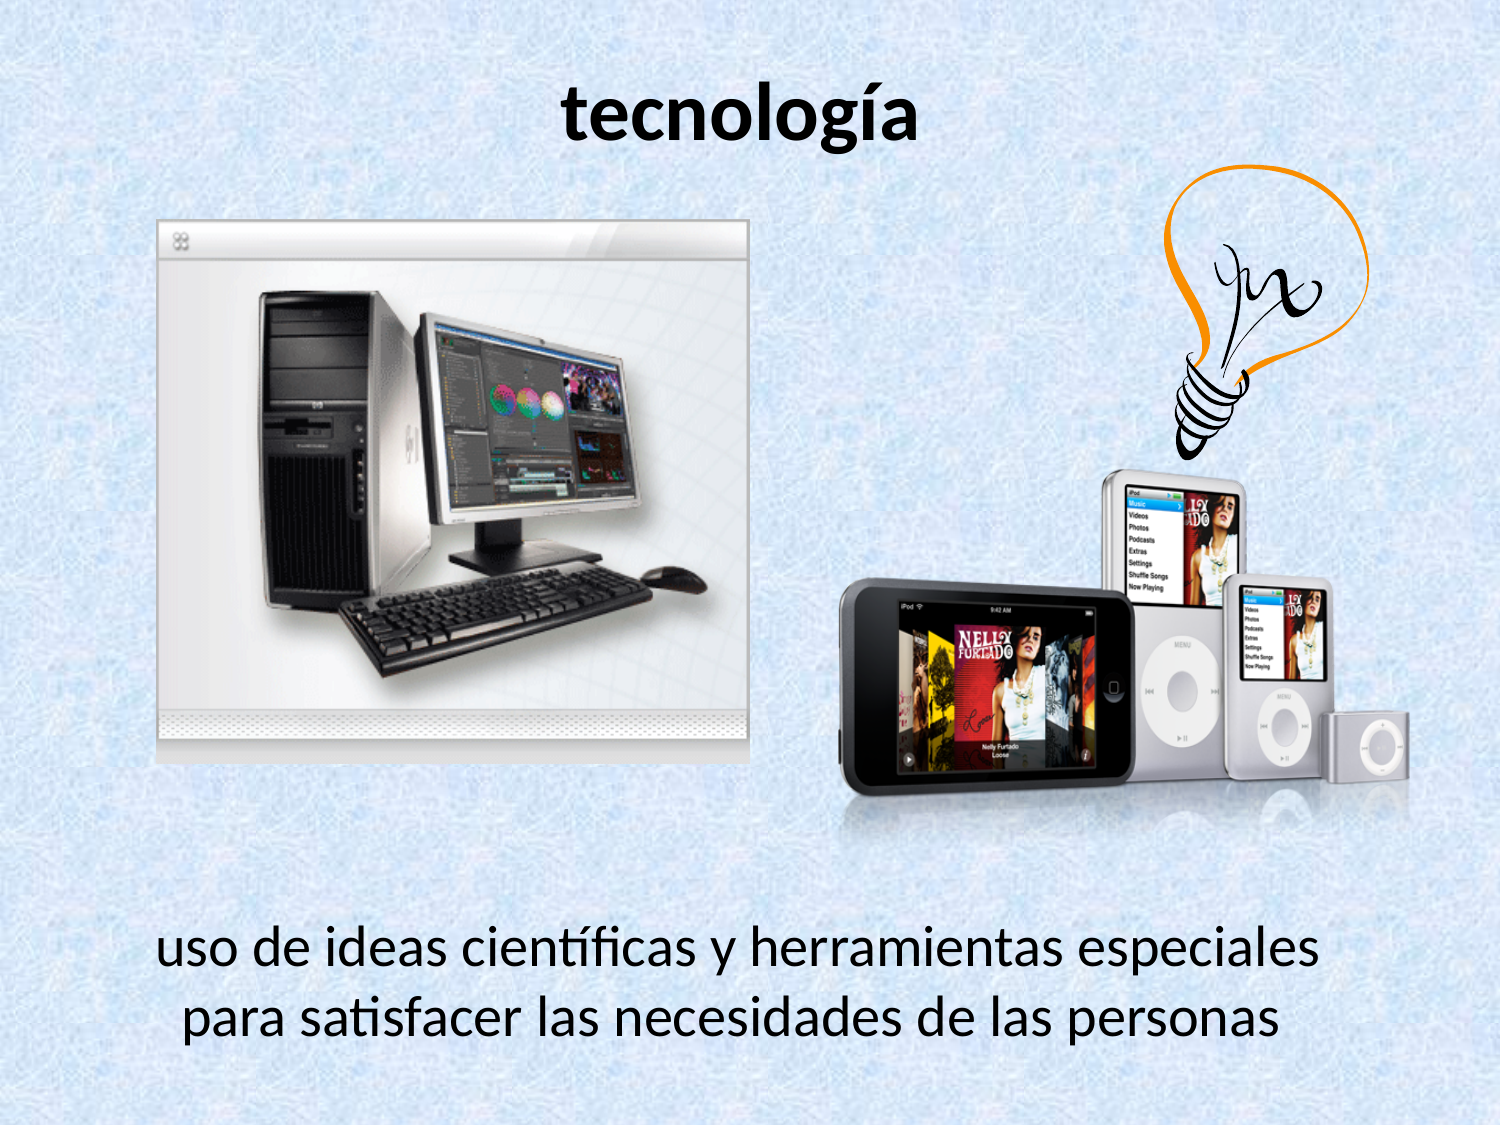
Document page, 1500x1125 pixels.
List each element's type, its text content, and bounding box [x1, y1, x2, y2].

text_box tecnología [337, 50, 1163, 165]
picture [0, 0, 1500, 1125]
text_box uso de ideas científicas y herramientas especiales para satisfacer las necesidades de las personas [125, 901, 1350, 1056]
